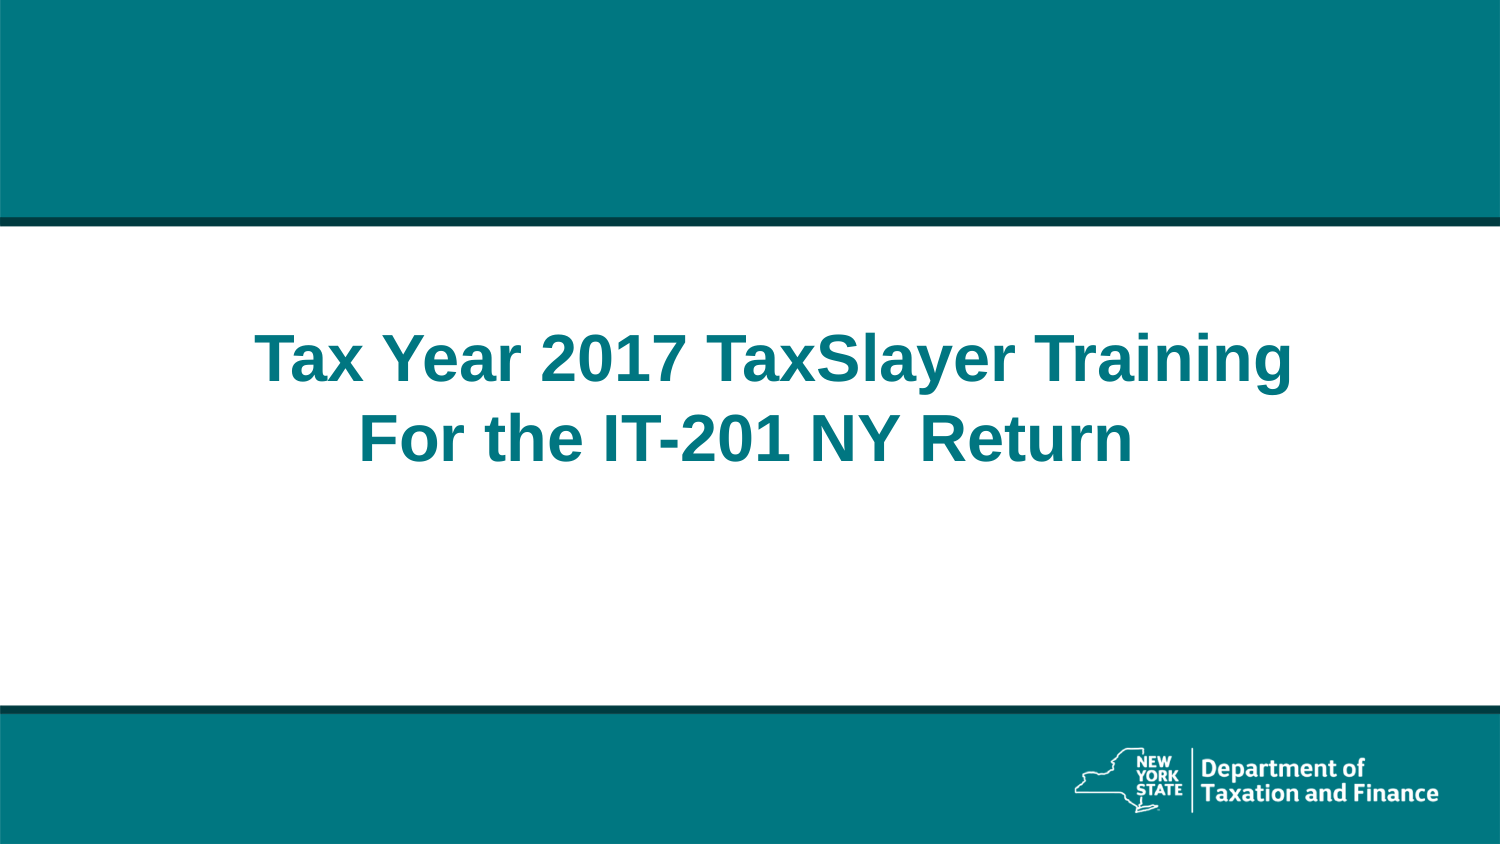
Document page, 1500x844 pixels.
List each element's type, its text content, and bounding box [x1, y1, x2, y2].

picture [0, 0, 1500, 844]
title Tax Year 2017 TaxSlayer Training For the IT-201 NY Return [12, 209, 1500, 535]
